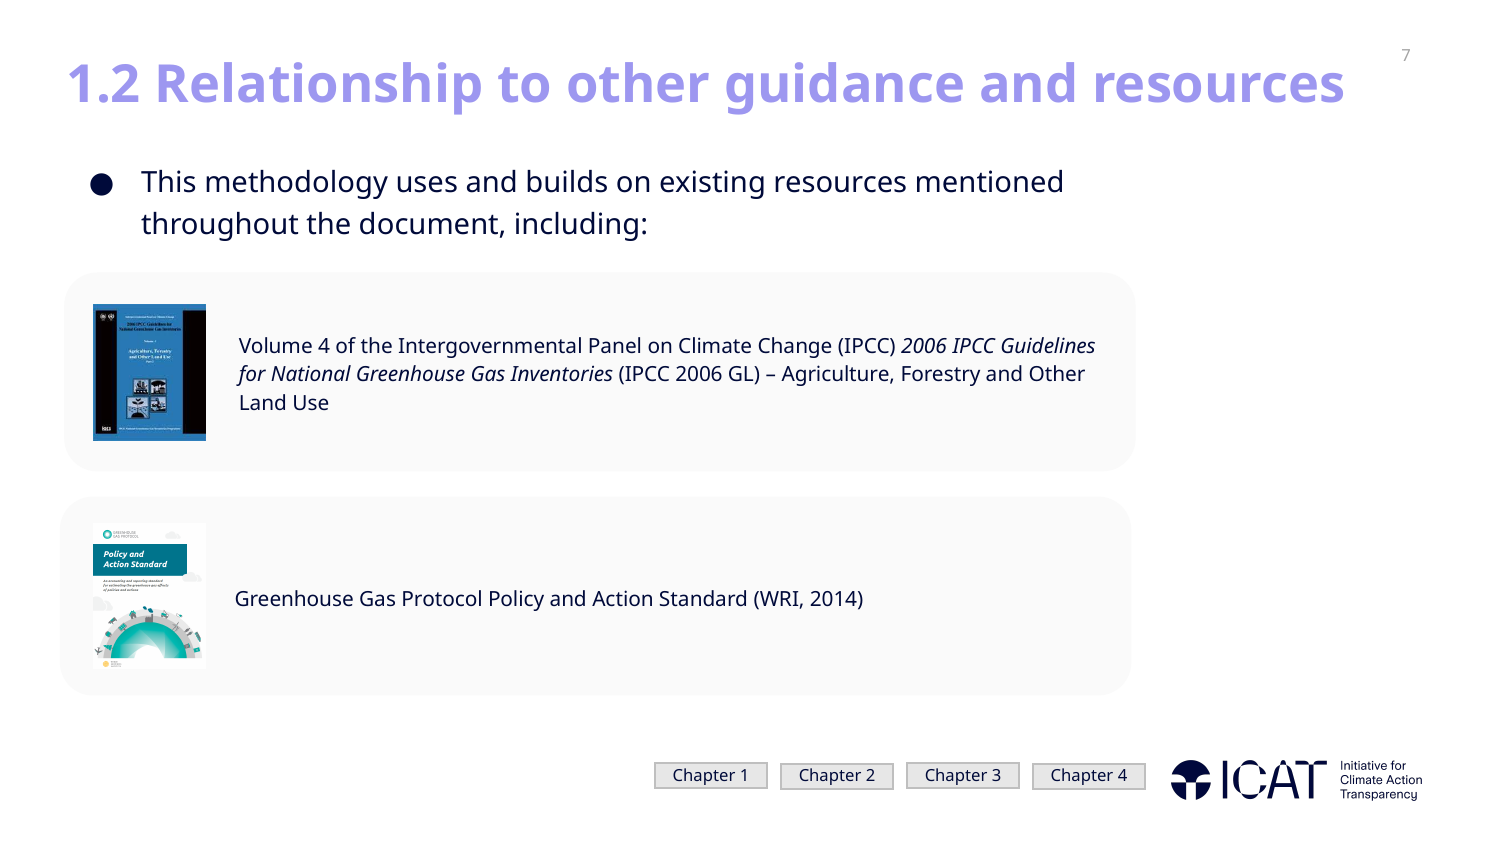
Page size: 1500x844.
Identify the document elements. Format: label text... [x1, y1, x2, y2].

text_box [655, 762, 767, 788]
text_box [907, 763, 1019, 789]
picture [93, 304, 206, 441]
picture [93, 523, 206, 669]
text_box This methodology uses and builds on existing resources mentioned throughout the document, including: [51, 149, 1156, 273]
text_box Volume 4 of the Intergovernmental Panel on Climate Change (IPCC) 2006 IPCC Guidelines for National Greenhouse Gas Inventories (IPCC 2006 GL) – Agriculture, Forestry and Other Land Use [64, 272, 1136, 472]
text_box Greenhouse Gas Protocol Policy and Action Standard (WRI, 2014) [59, 496, 1132, 696]
text_box [781, 762, 893, 788]
text_box 1.2 Relationship to other guidance and resources [51, 35, 1449, 130]
picture [1171, 724, 1459, 835]
text_box [1031, 762, 1144, 788]
